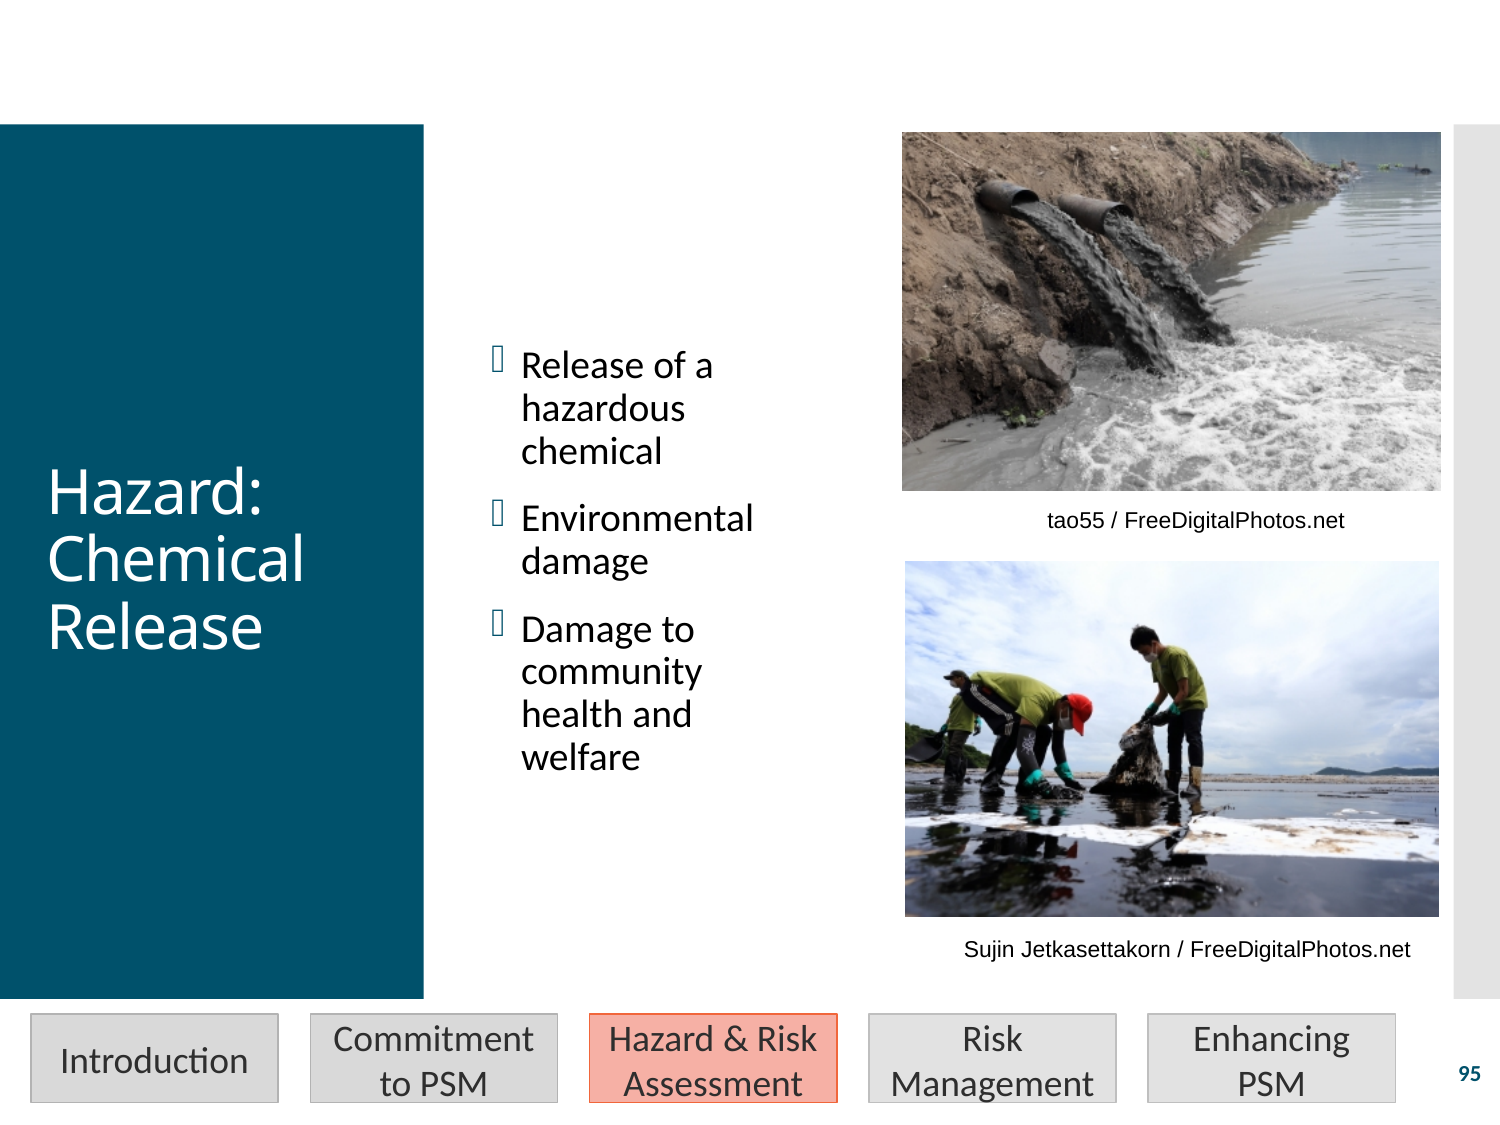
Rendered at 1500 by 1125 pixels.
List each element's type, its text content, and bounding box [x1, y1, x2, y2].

title Hazard: Chemical Release [31, 184, 394, 940]
picture [905, 561, 1439, 917]
text_box tao55 / FreeDigitalPhotos.net [1032, 498, 1360, 541]
list Release of a hazardous chemical Environmental damage Damage to community health and welfare [476, 141, 817, 982]
text_box Sujin Jetkasettakorn / FreeDigitalPhotos.net [949, 926, 1427, 969]
slide_number 95 [1396, 1042, 1497, 1103]
picture [902, 132, 1442, 491]
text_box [30, 1013, 1396, 1103]
